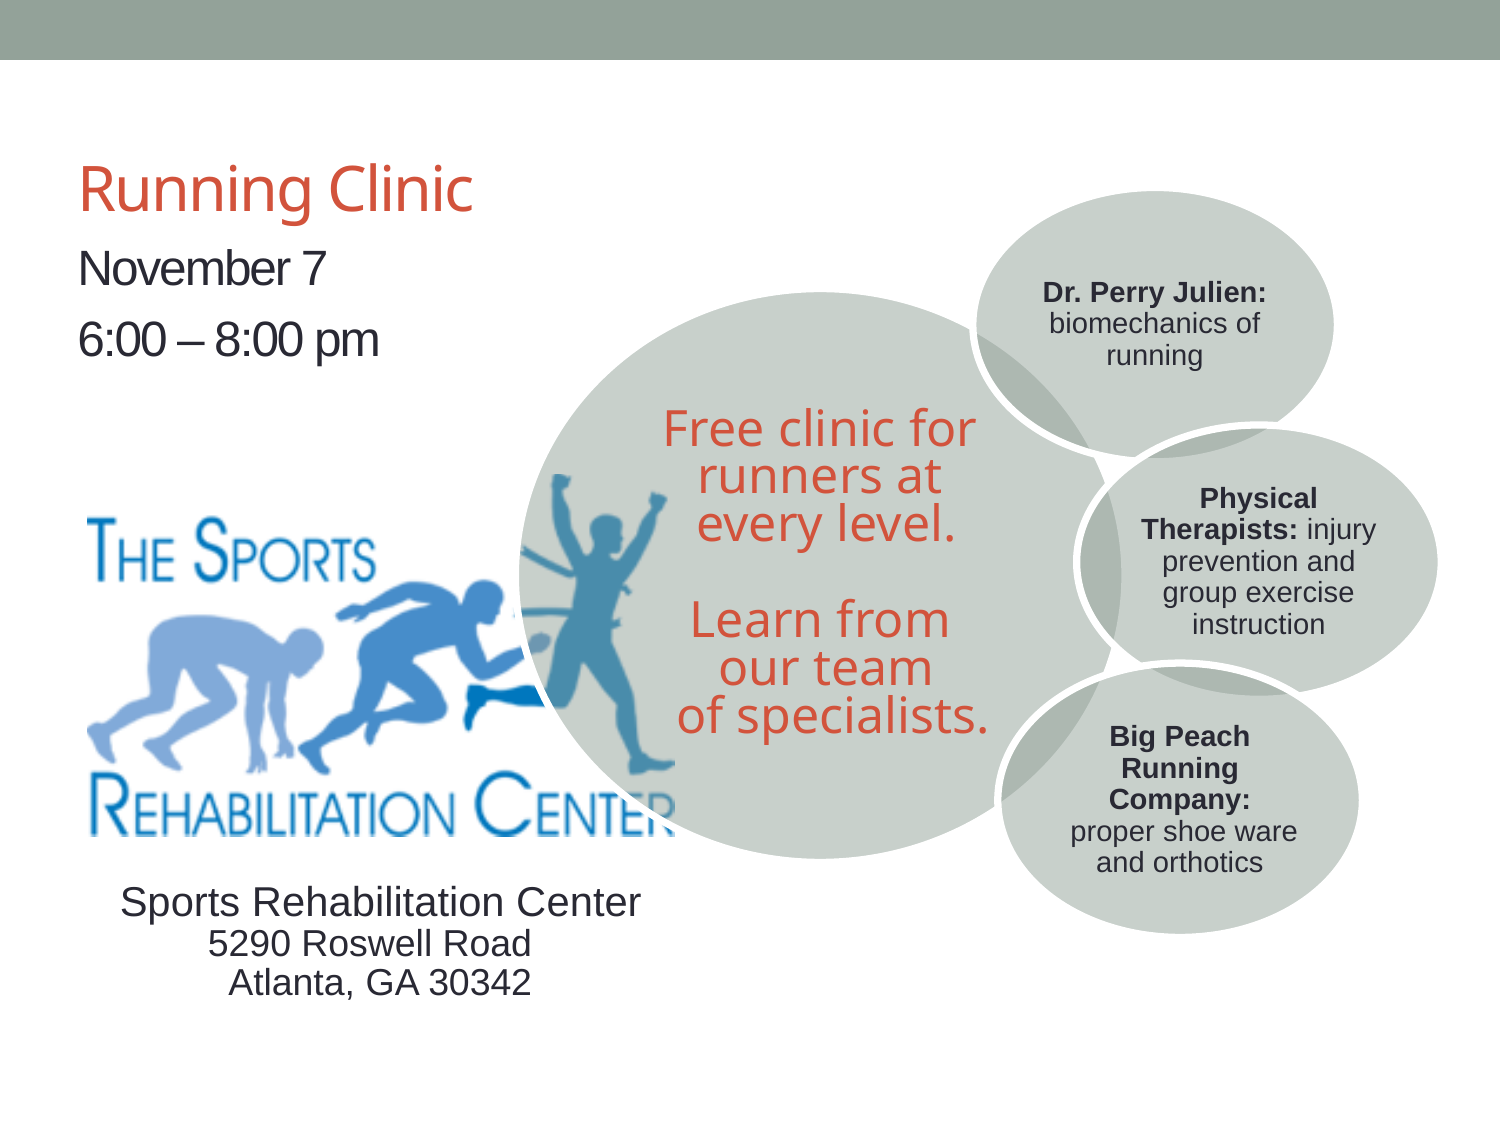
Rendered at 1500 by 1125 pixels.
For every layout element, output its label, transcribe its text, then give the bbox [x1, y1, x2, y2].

picture [87, 474, 412, 838]
text_box Sports Rehabilitation Center 5290 Roswell Road Atlanta, GA 30342 [50, 812, 409, 1050]
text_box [412, 109, 1438, 1076]
text_box Running Clinic November 7 6:00 – 8:00 pm [62, 125, 409, 375]
